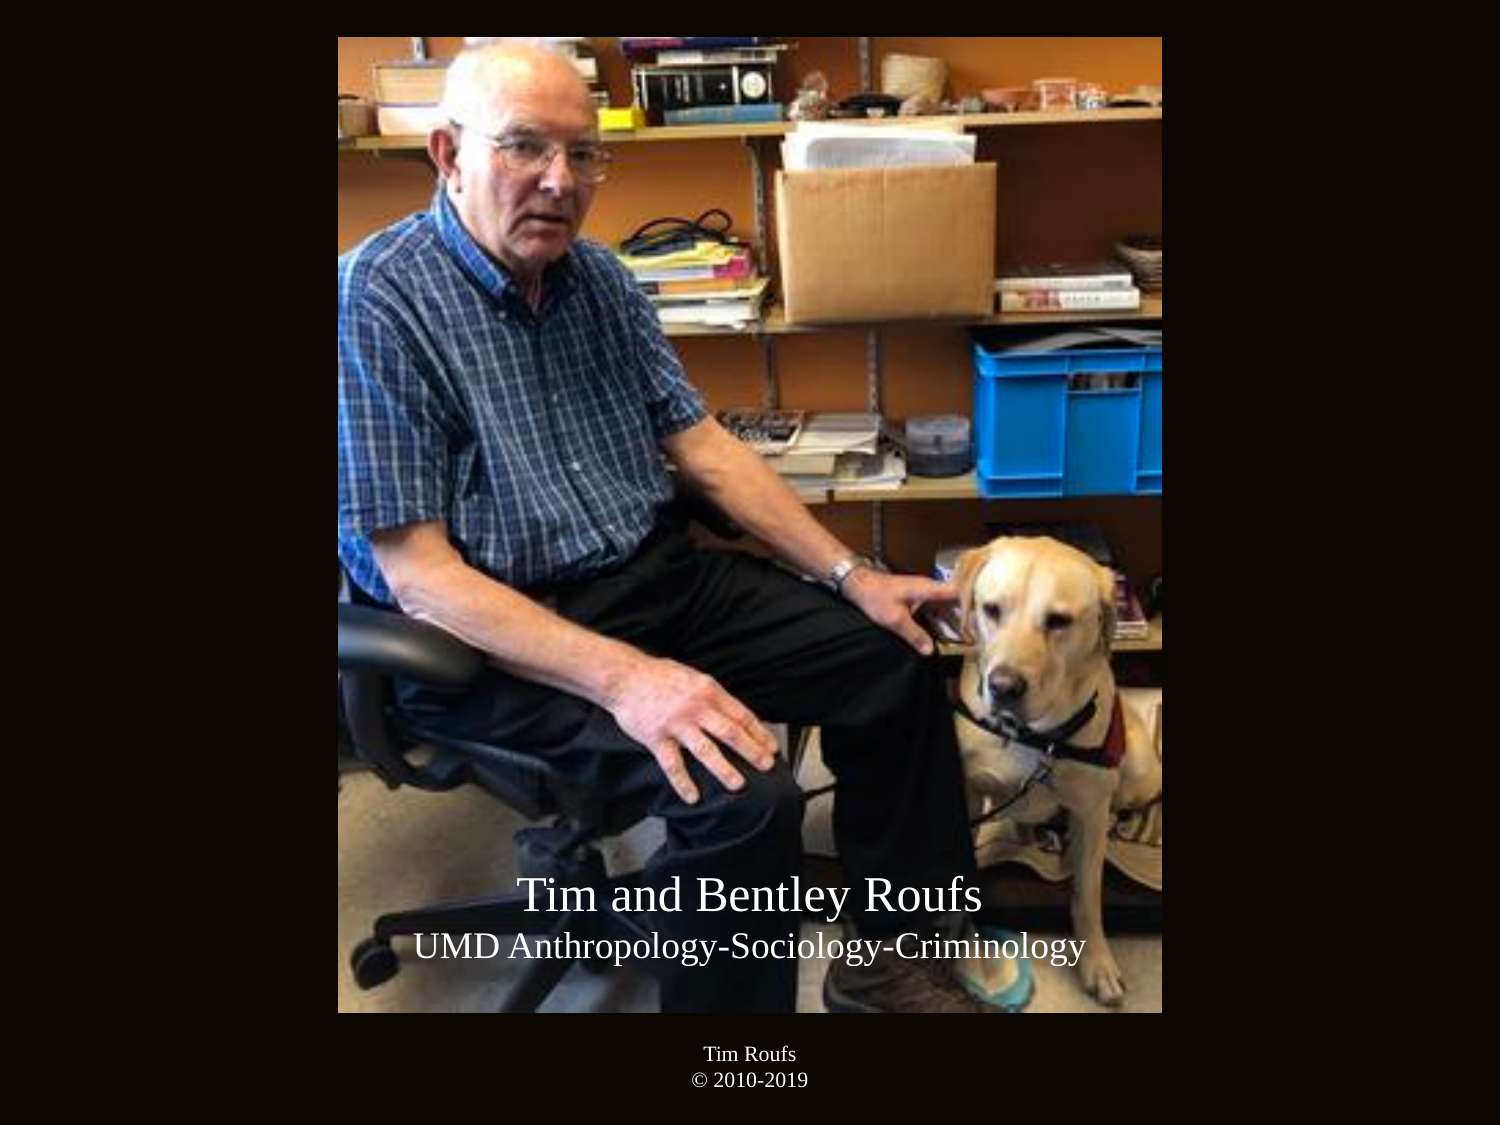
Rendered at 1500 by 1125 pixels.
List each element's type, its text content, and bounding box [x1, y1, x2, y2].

picture [337, 37, 1163, 1013]
text_box Tim Roufs © 2010-2019 [676, 1032, 824, 1100]
